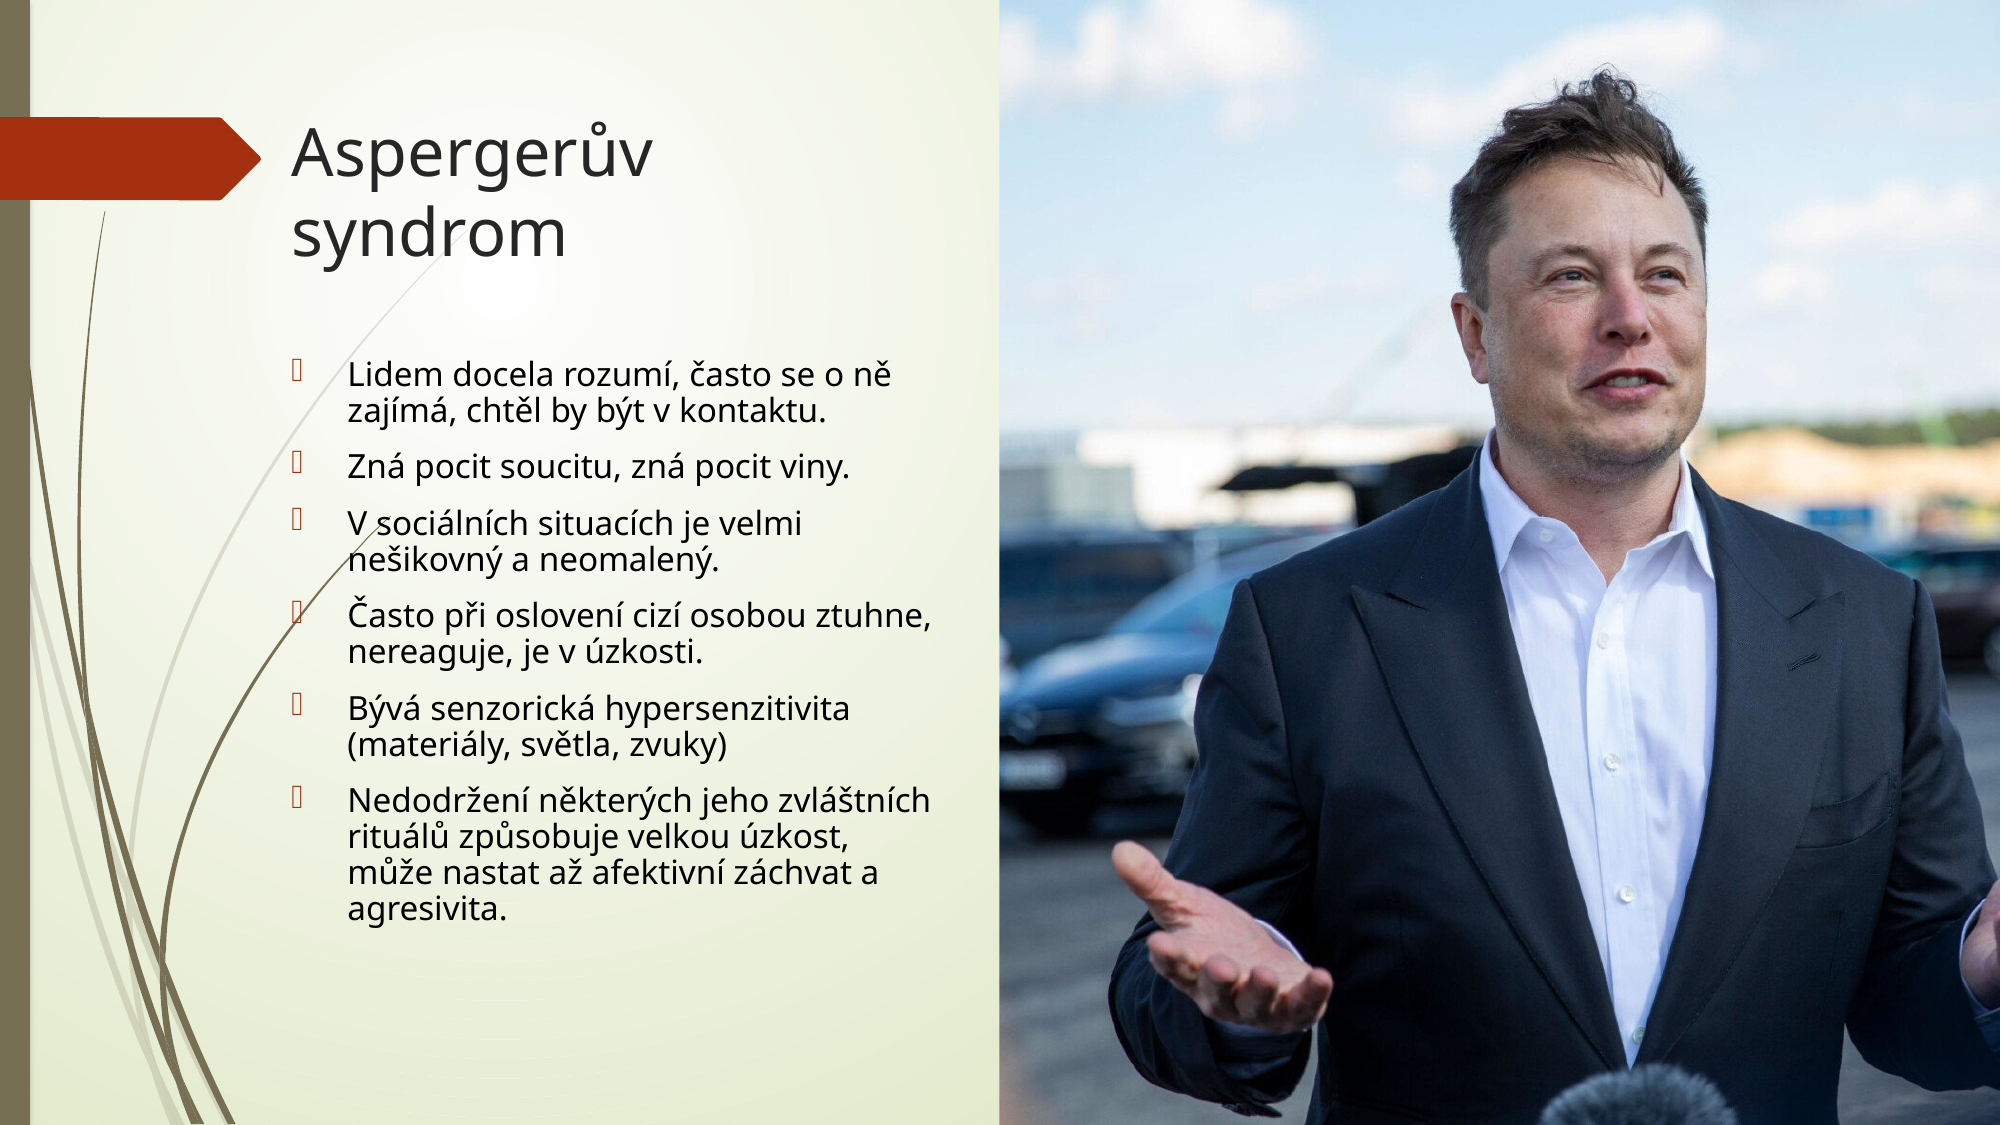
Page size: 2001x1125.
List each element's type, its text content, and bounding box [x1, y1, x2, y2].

list Lidem docela rozumí, často se o ně zajímá, chtěl by být v kontaktu. Zná pocit soucitu, zná pocit viny. V sociálních situacích je velmi nešikovný a neomalený. Často při oslovení cizí osobou ztuhne, nereaguje, je v úzkosti. Bývá senzorická hypersenzitivita (materiály, světla, zvuky) Nedodržení některých jeho zvláštních rituálů způsobuje velkou úzkost, může nastat až afektivní záchvat a agresivita. [276, 350, 956, 970]
title Aspergerův syndrom [276, 102, 956, 313]
picture [999, 0, 2000, 1125]
